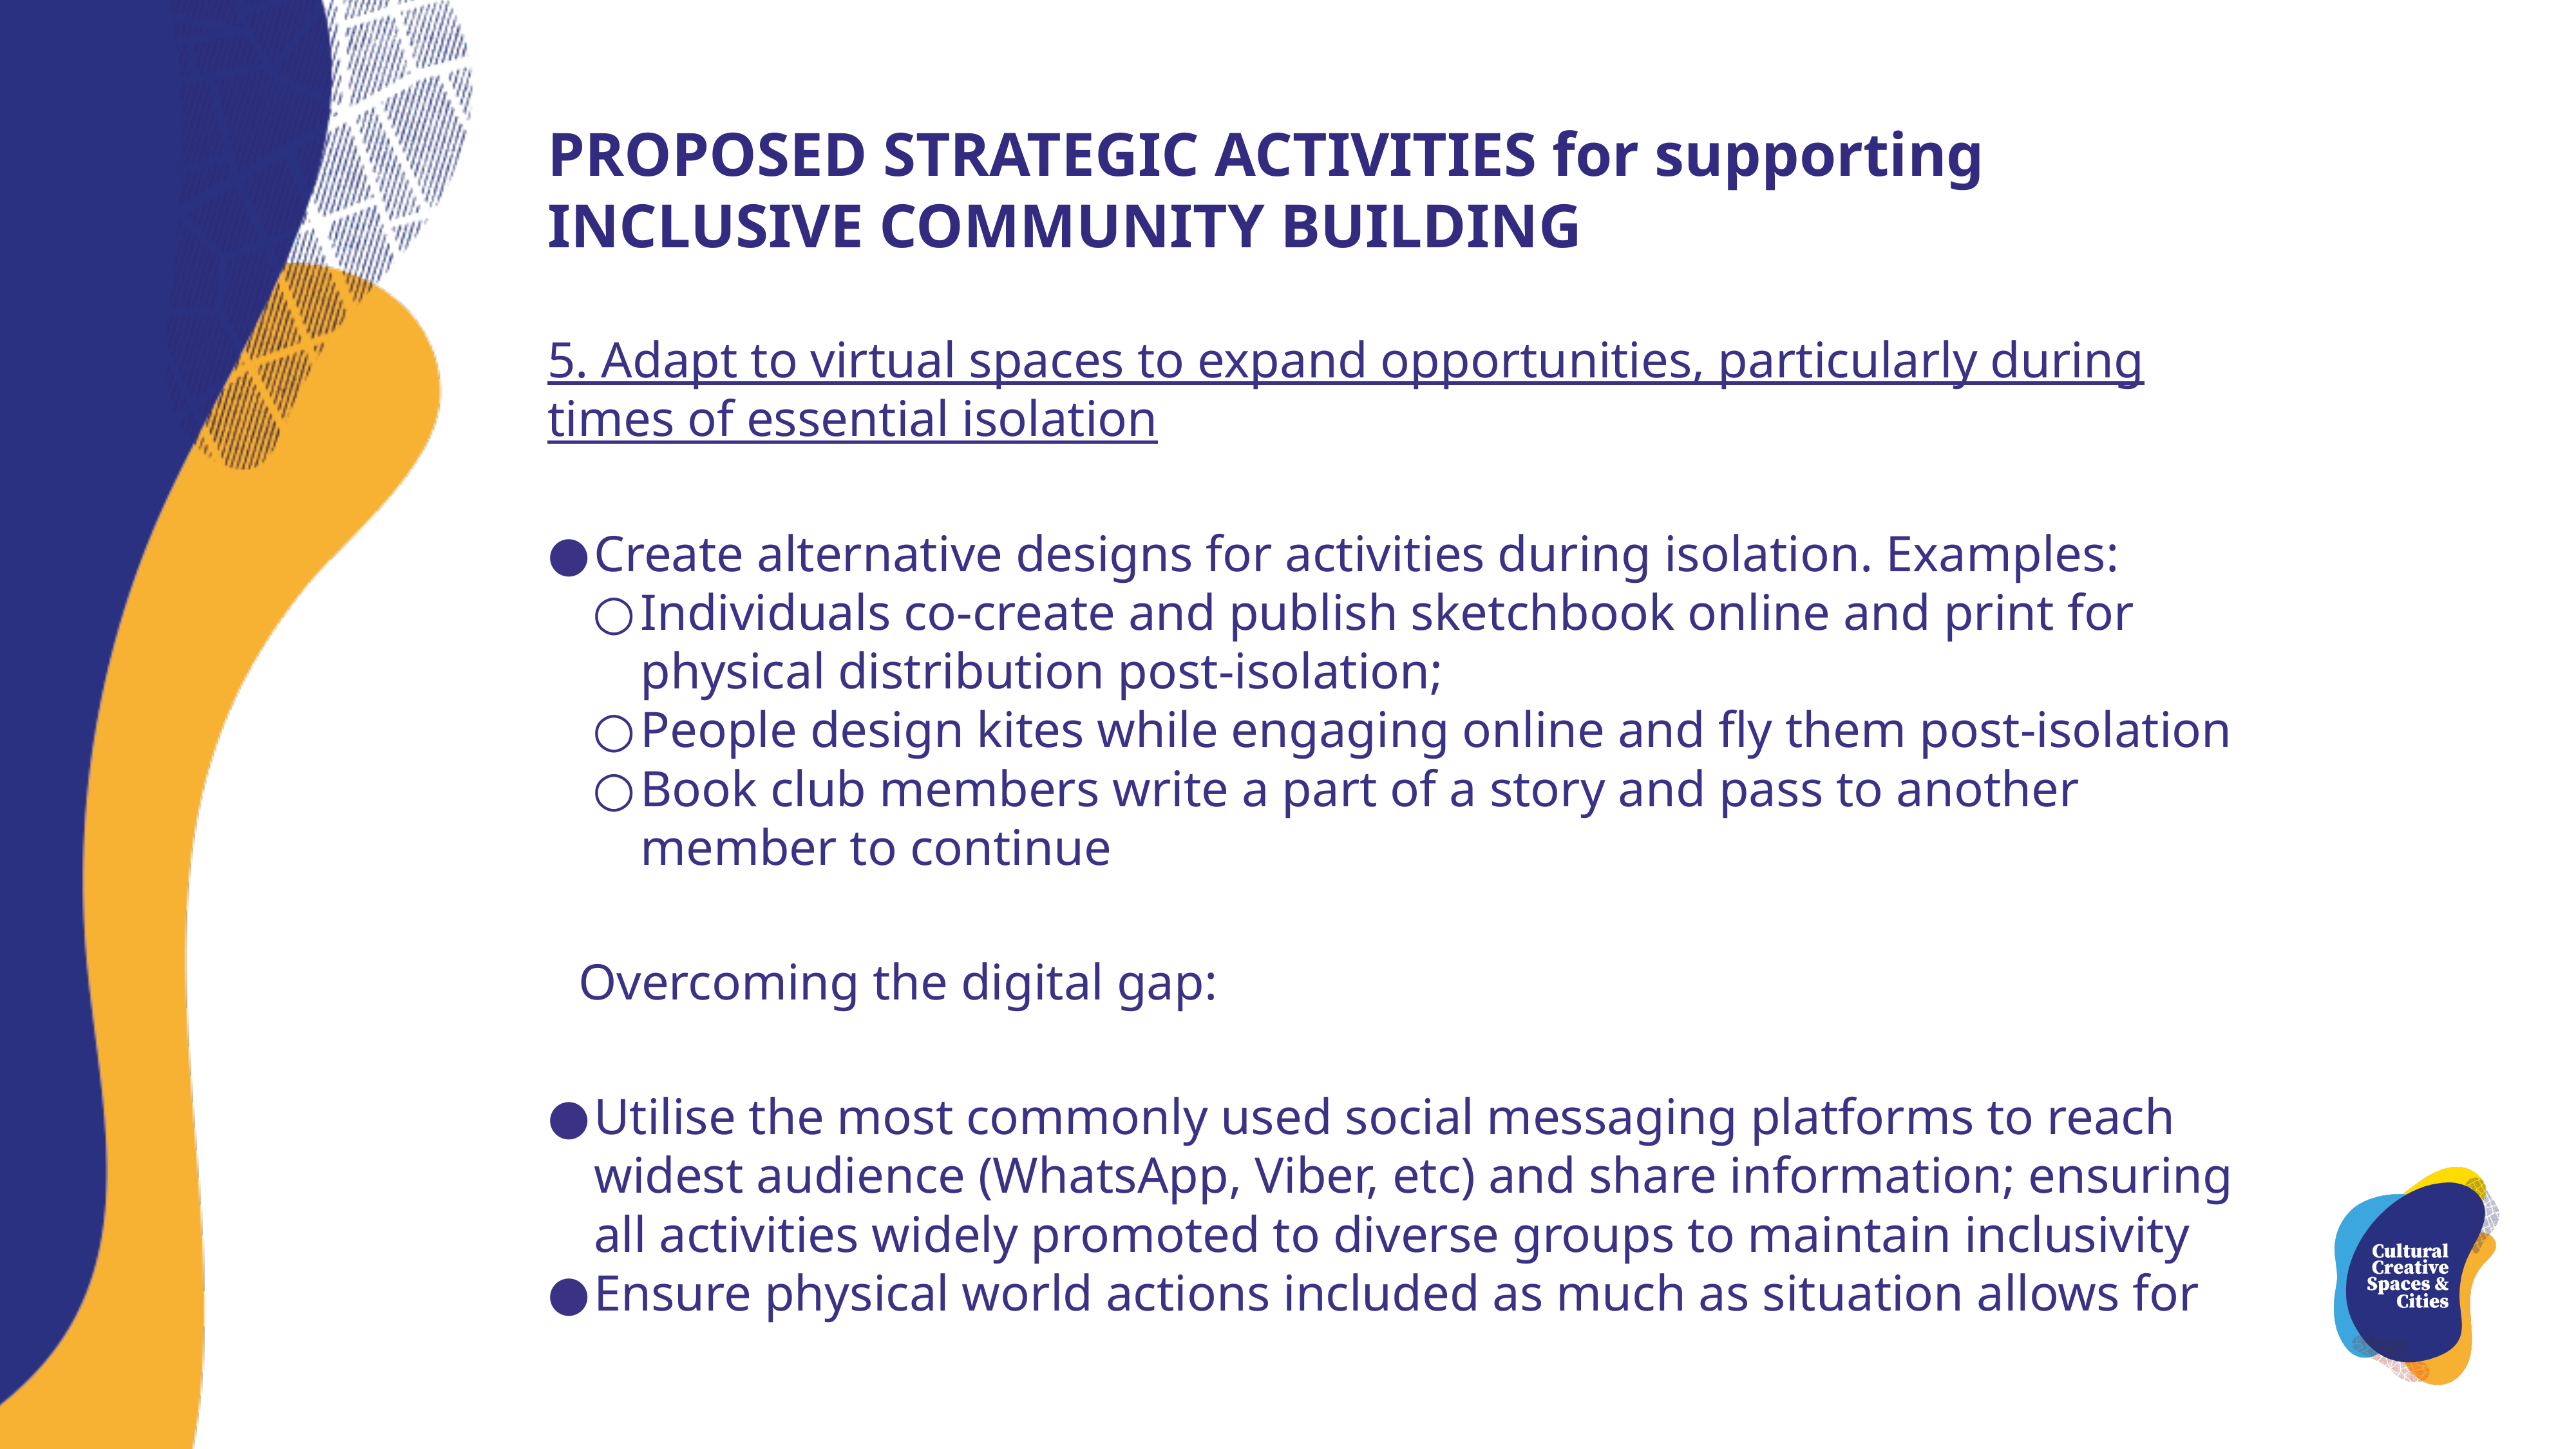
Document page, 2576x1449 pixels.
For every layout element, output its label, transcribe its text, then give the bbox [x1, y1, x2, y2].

picture [2334, 1167, 2520, 1401]
title PROPOSED STRATEGIC ACTIVITIES for supporting INCLUSIVE COMMUNITY BUILDING [542, 111, 2396, 480]
picture [0, 0, 676, 1449]
text_box 5. Adapt to virtual spaces to expand opportunities, particularly during times of essential isolation Create alternative designs for activities during isolation. Examples: Individuals co-create and publish sketchbook online and print for physical distribution post-isolation; People design kites while engaging online and fly them post-isolation Book club members write a part of a story and pass to another member to continue Overcoming the digital gap: Utilise the most commonly used social messaging platforms to reach widest audience (WhatsApp, Viber, etc) and share information; ensuring all activities widely promoted to diverse groups to maintain inclusivity Ensure physical world actions included as much as situation allows for [542, 323, 2284, 1402]
